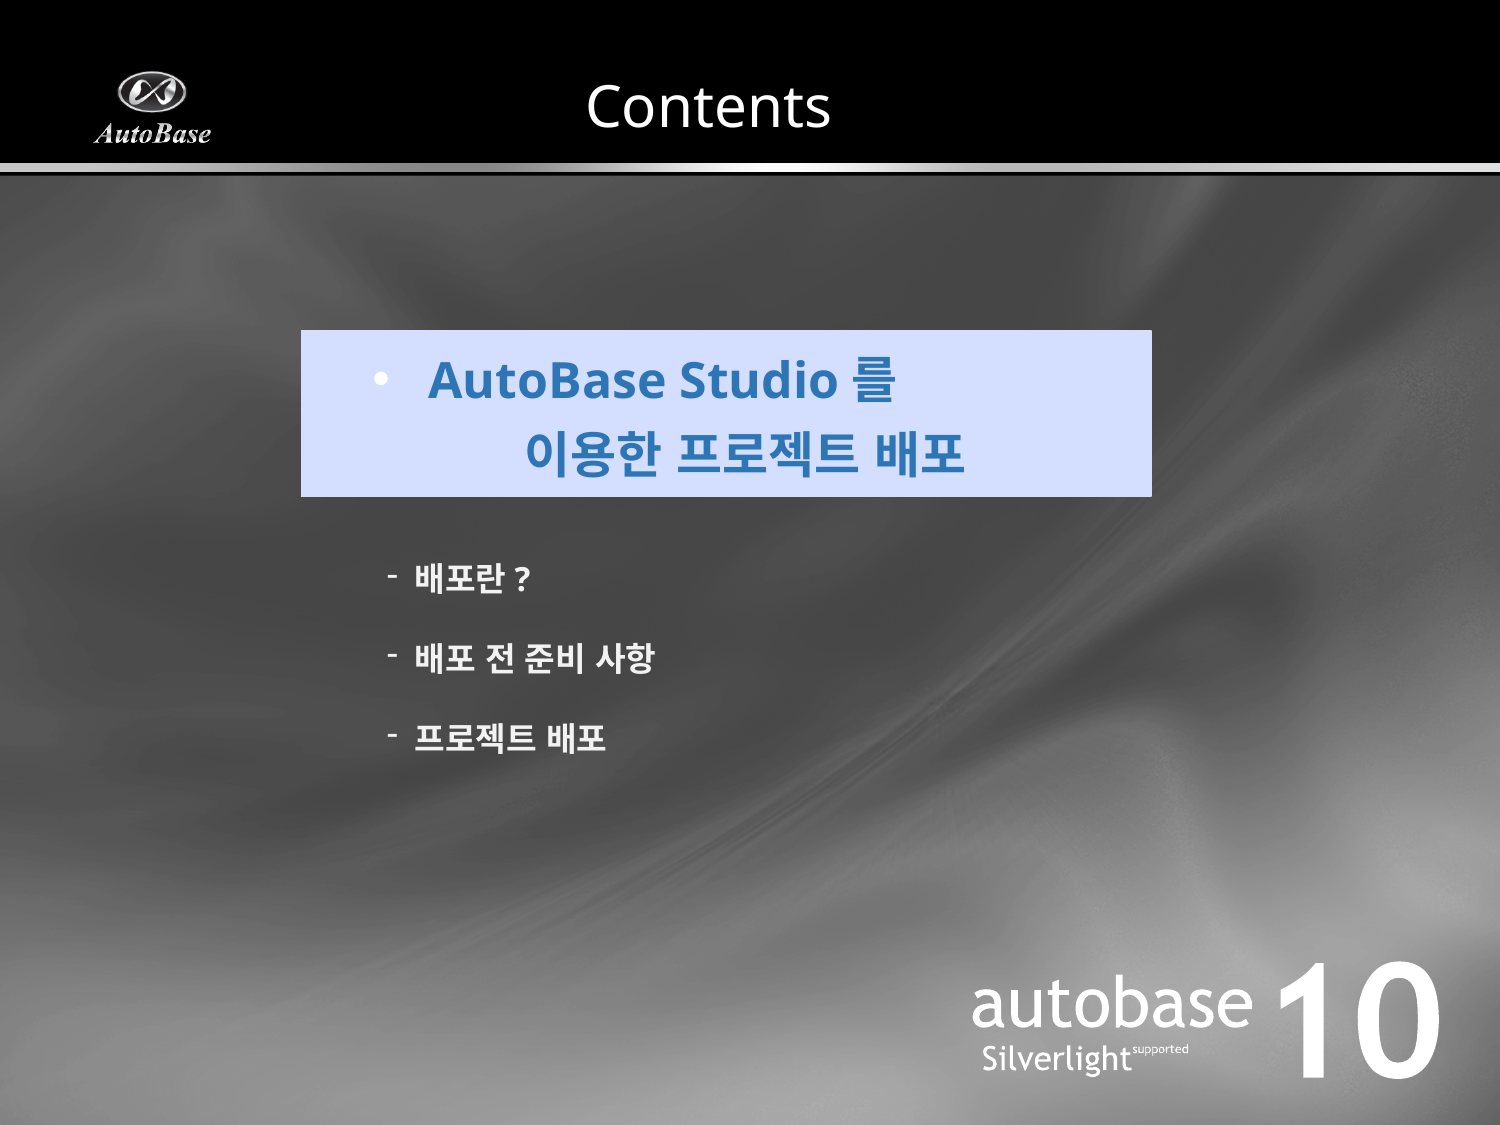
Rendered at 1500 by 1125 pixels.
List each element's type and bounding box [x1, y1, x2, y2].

text_box [301, 329, 1152, 497]
picture [0, 0, 1500, 1125]
